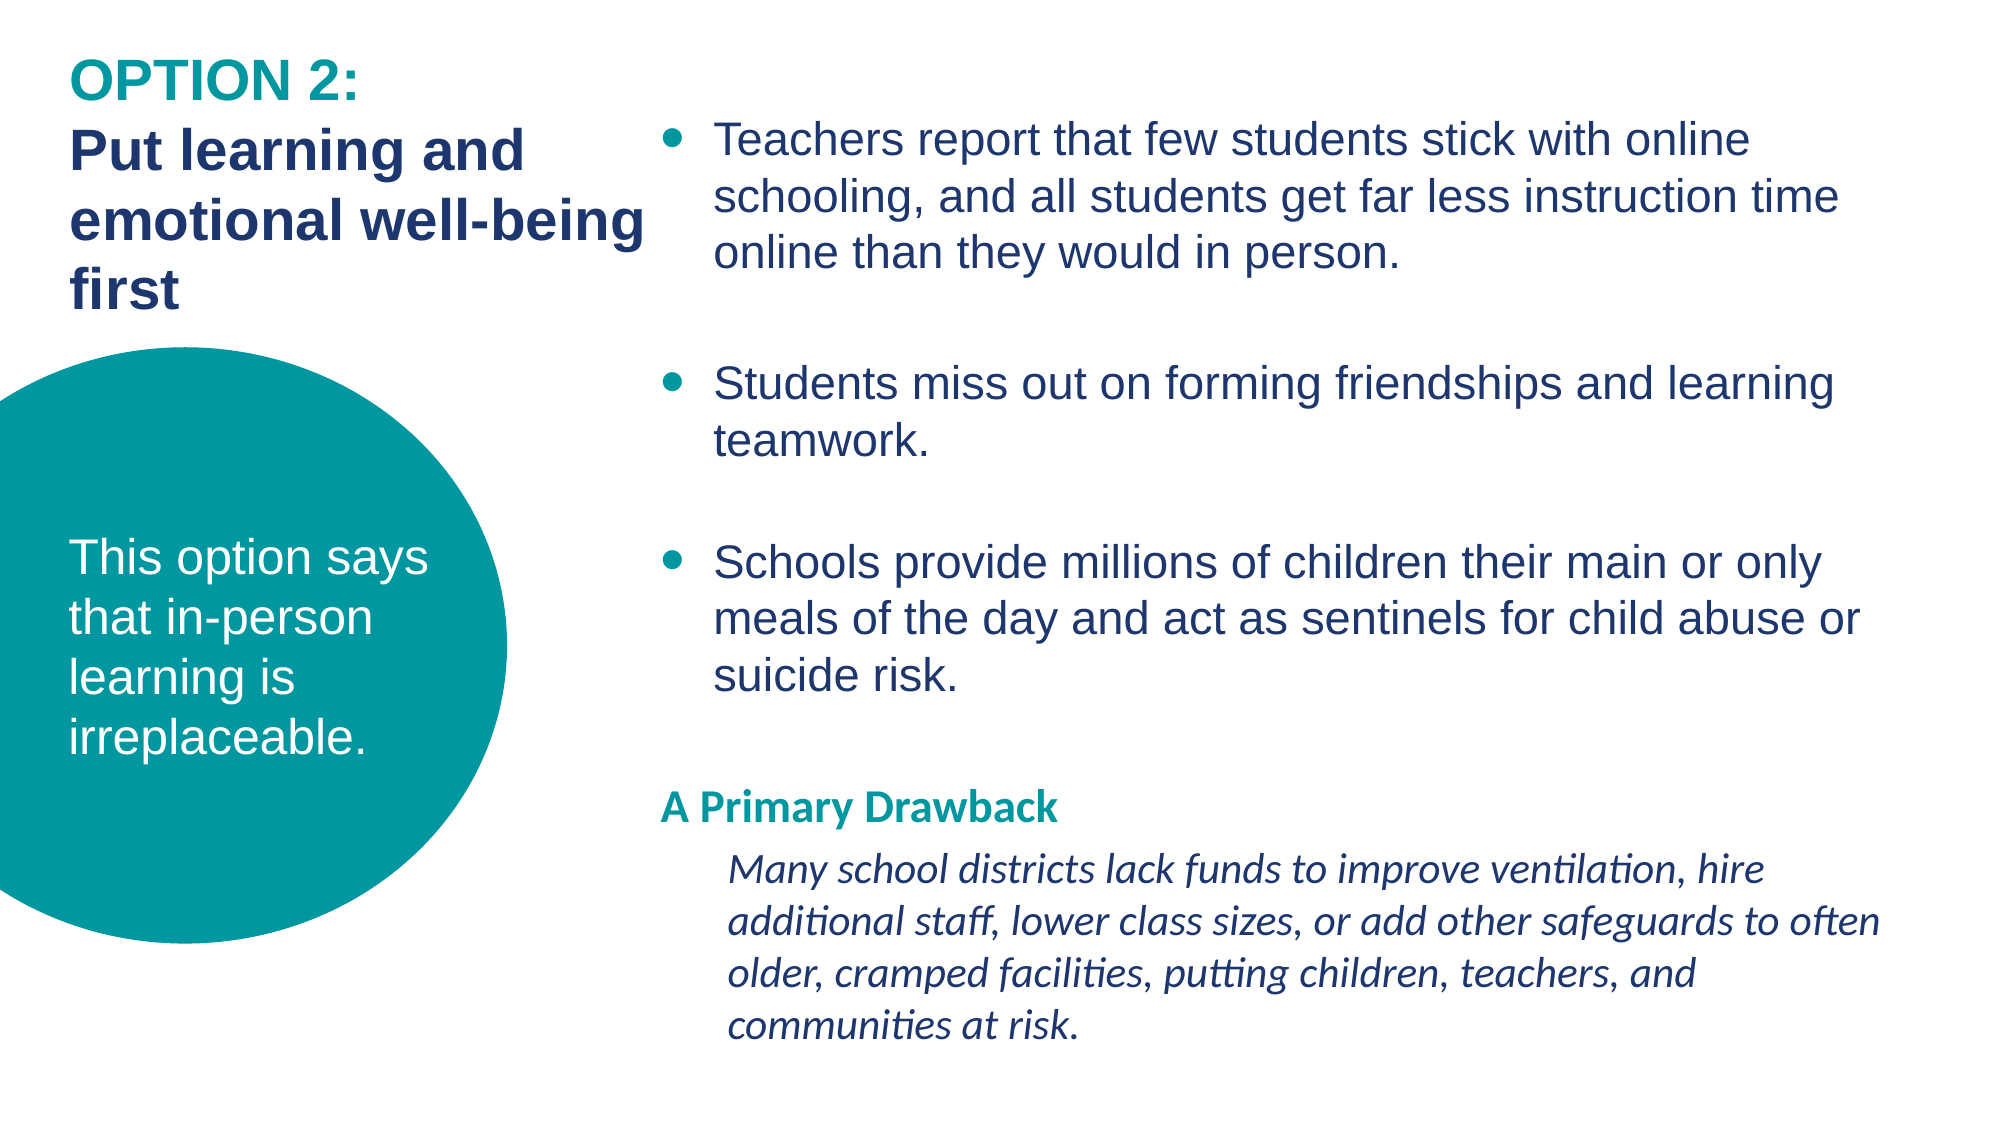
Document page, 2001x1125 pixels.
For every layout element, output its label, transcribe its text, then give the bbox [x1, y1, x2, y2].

text_box [480, 525, 508, 765]
list Teachers report that few students stick with online schooling, and all students get far less instruction time online than they would in person. Students miss out on forming friendships and learning teamwork. Schools provide millions of children their main or only meals of the day and act as sentinels for child abuse or suicide risk. A Primary Drawback Many school districts lack funds to improve ventilation, hire additional staff, lower class sizes, or add other safeguards to often older, cramped facilities, putting children, teachers, and communities at risk. [645, 44, 1942, 1061]
text_box [0, 347, 477, 944]
title OPTION 2: Put learning and emotional well-being first [54, 26, 713, 330]
text_box This option says that in-person learning is irreplaceable. [53, 516, 480, 772]
